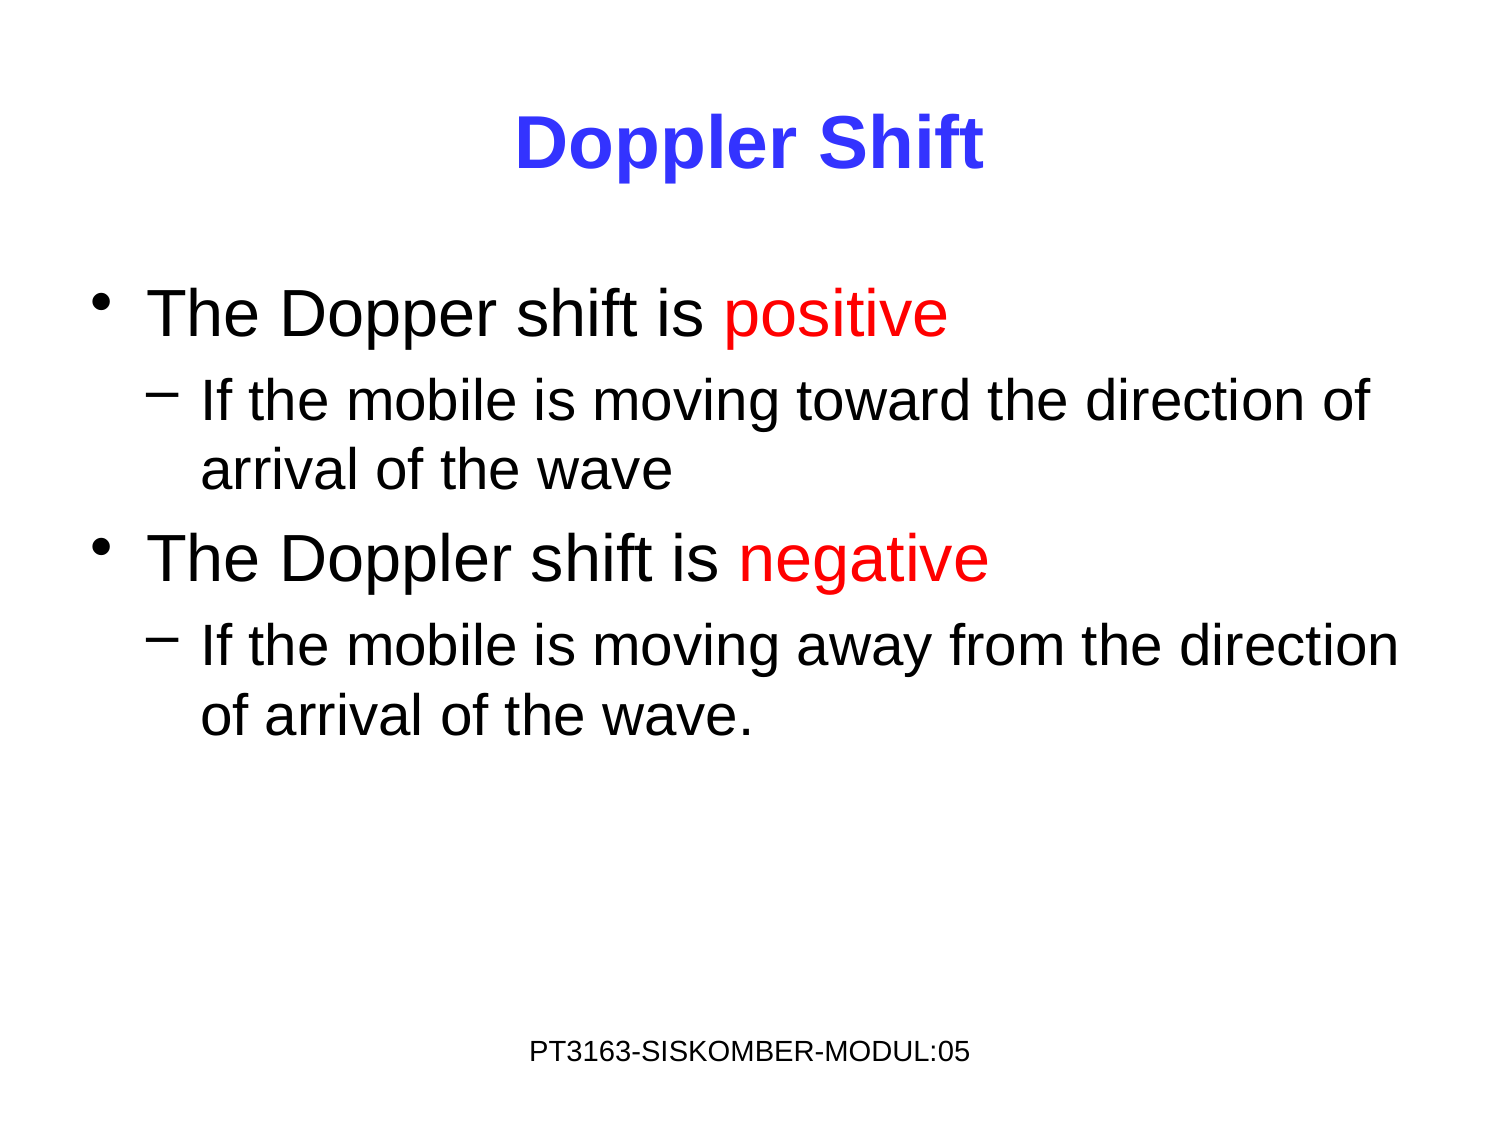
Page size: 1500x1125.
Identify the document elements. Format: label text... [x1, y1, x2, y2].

list The Dopper shift is positive If the mobile is moving toward the direction of arrival of the wave The Doppler shift is negative If the mobile is moving away from the direction of arrival of the wave. [74, 262, 1426, 1006]
footer PT3163-SISKOMBER-MODUL:05 [512, 1024, 988, 1103]
title Doppler Shift [74, 44, 1426, 233]
